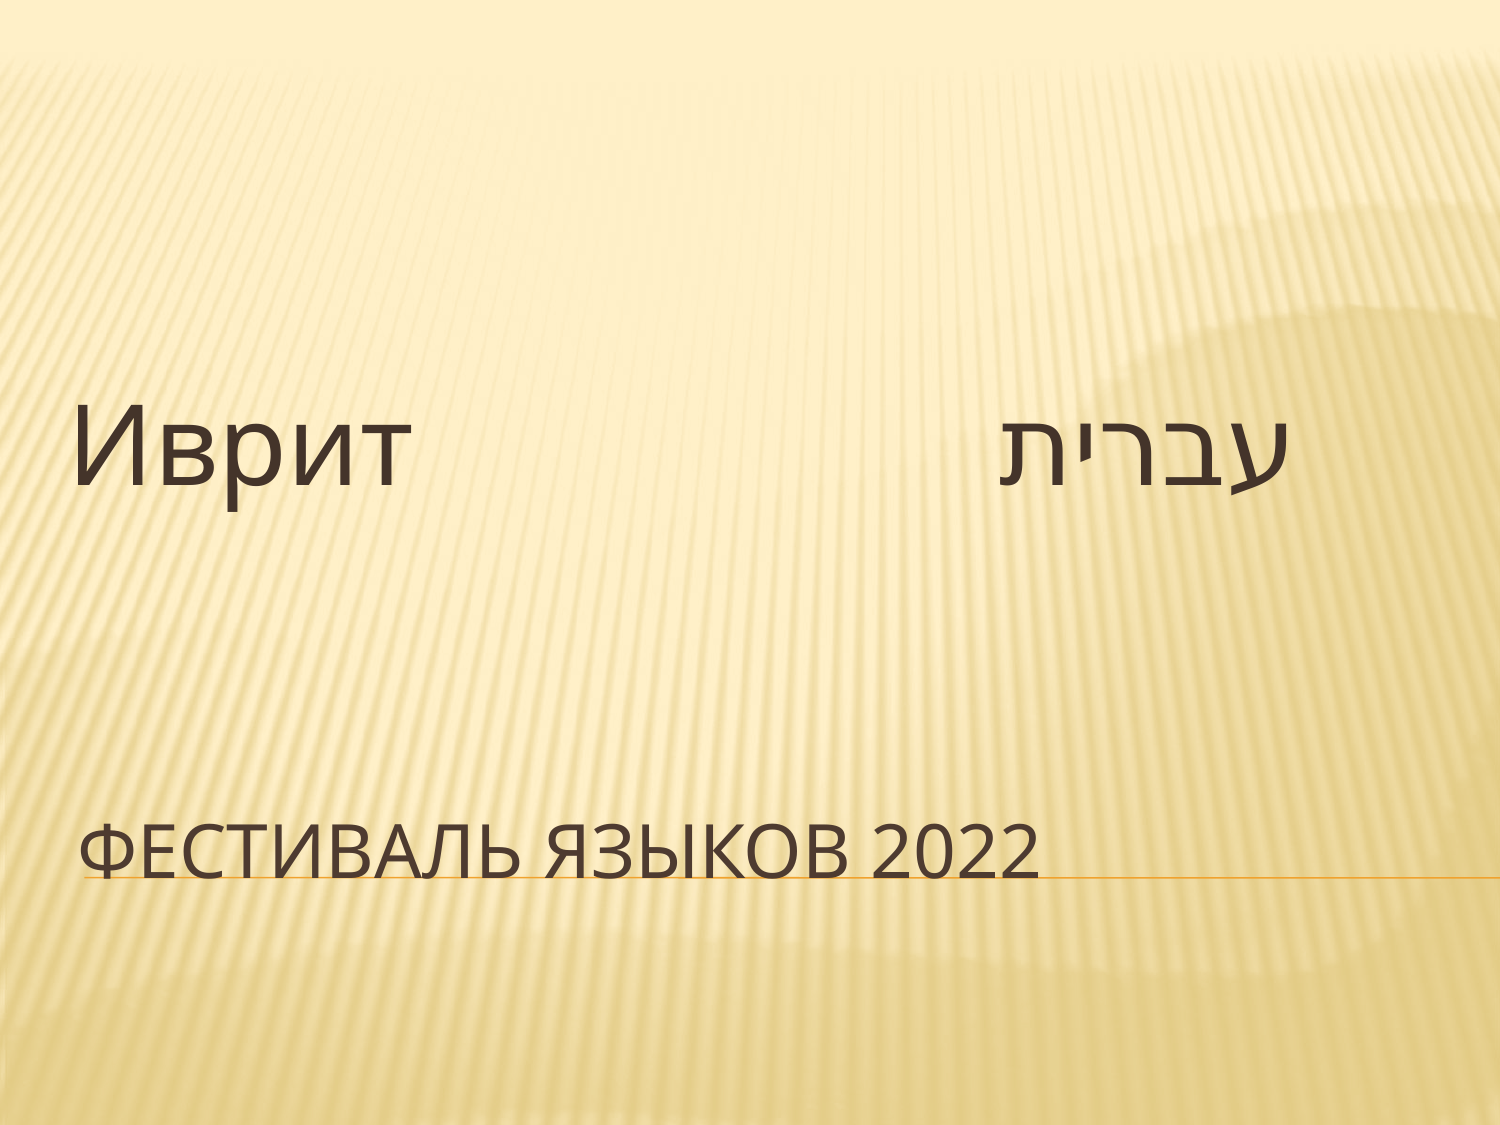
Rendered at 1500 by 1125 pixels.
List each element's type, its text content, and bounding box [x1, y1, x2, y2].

subtitle Иврит עברית [53, 290, 1441, 516]
title Фестиваль языков 2022 [62, 796, 1450, 997]
